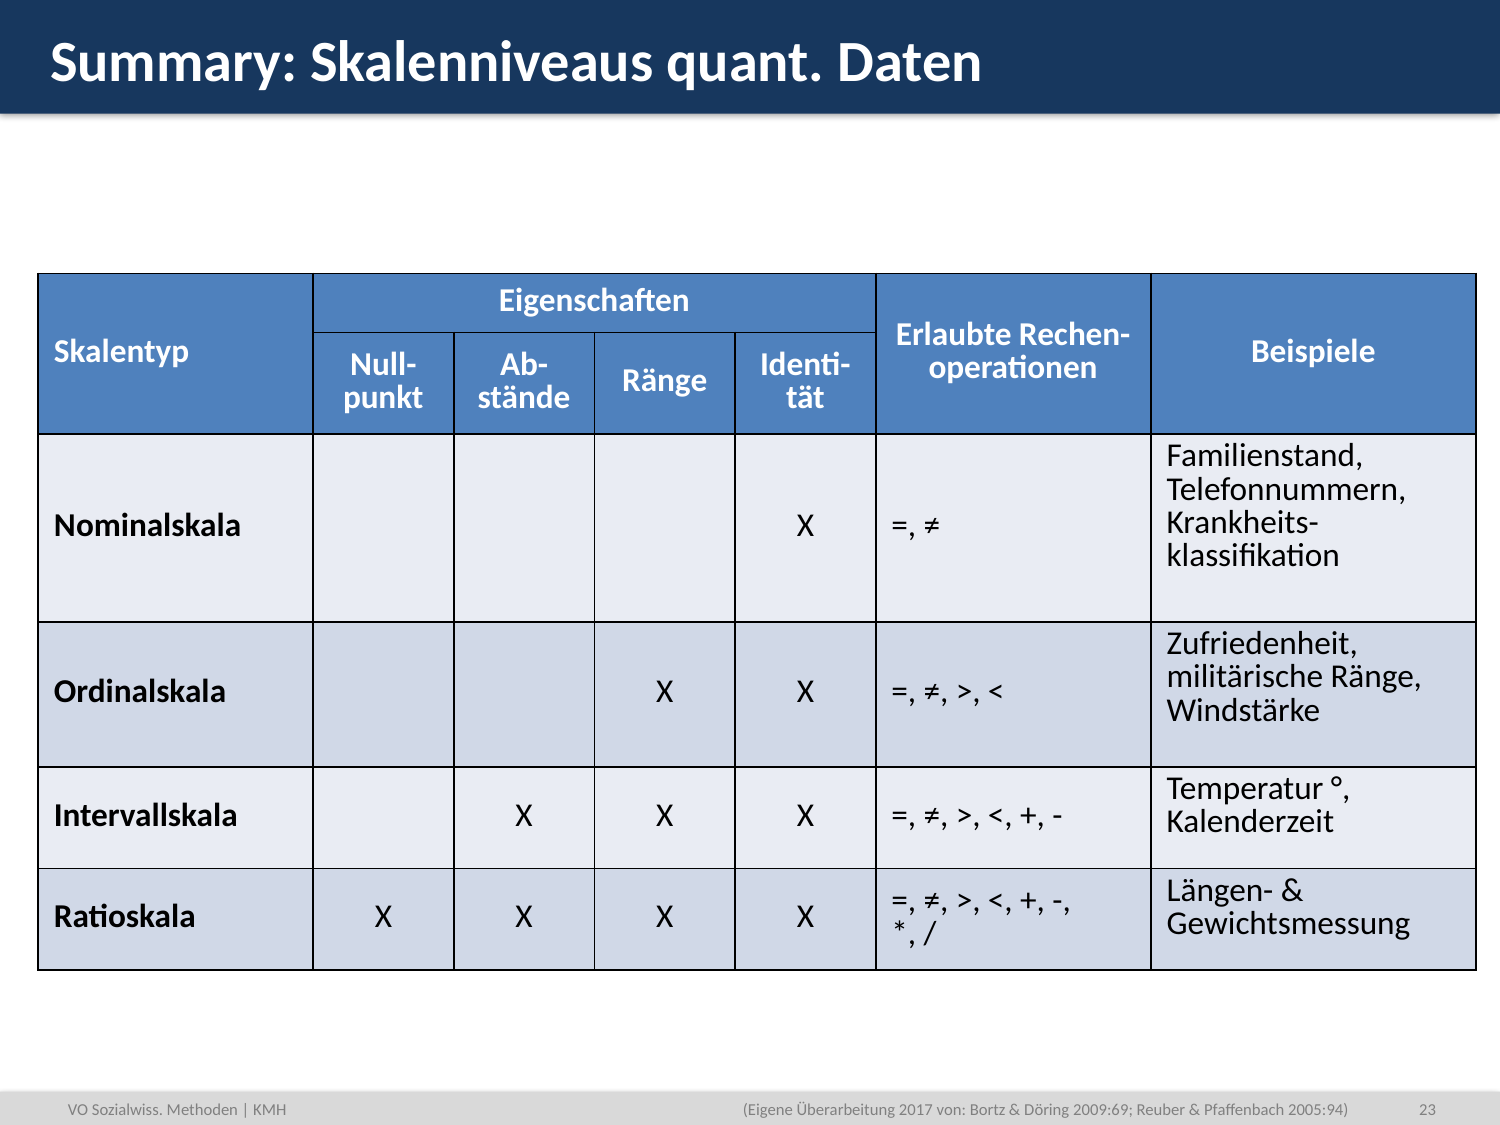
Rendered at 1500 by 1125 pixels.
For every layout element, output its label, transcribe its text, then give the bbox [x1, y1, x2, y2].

table_cell =, ≠, >, <, +, -, *, / [877, 869, 1150, 969]
table_cell X [736, 435, 875, 621]
table_header Erlaubte Rechen-operationen [877, 274, 1150, 433]
title Summary: Skalenniveaus quant. Daten [35, 15, 1451, 91]
table_cell Identi-tät [736, 333, 875, 433]
table_cell =, ≠ [877, 435, 1150, 621]
table_header Beispiele [1152, 274, 1475, 433]
table_cell X [736, 768, 875, 868]
table_cell =, ≠, >, < [877, 623, 1150, 766]
table_cell Ratioskala [39, 869, 312, 969]
table_cell =, ≠, >, <, +, - [877, 768, 1150, 868]
table_cell Familienstand, Telefonnummern, Krankheits-klassifikation [1152, 435, 1475, 621]
table_cell [595, 435, 734, 621]
table_cell Ab-stände [455, 333, 594, 433]
table_cell [455, 435, 594, 621]
table_cell Zufriedenheit, militärische Ränge, Windstärke [1152, 623, 1475, 766]
table_header Skalentyp [39, 274, 312, 433]
table_cell Null-punkt [314, 333, 453, 433]
table_cell [314, 768, 453, 868]
table_cell X [736, 869, 875, 969]
table_cell Temperatur °, Kalenderzeit [1152, 768, 1475, 868]
table_cell X [595, 869, 734, 969]
table_cell X [455, 869, 594, 969]
table_cell X [595, 768, 734, 868]
table_cell [455, 623, 594, 766]
table_cell X [595, 623, 734, 766]
table_cell X [314, 869, 453, 969]
table_cell Ordinalskala [39, 623, 312, 766]
table_cell Nominalskala [39, 435, 312, 621]
table_header Eigenschaften [314, 274, 875, 332]
table_cell Ränge [595, 333, 734, 433]
table_cell Längen- & Gewichtsmessung [1152, 869, 1475, 969]
table_cell X [455, 768, 594, 868]
table_cell [314, 435, 453, 621]
table_cell [314, 623, 453, 766]
list (Eigene Überarbeitung 2017 von: Bortz & Döring 2009:69; Reuber & Pfaffenbach 2005:94) [572, 1081, 1365, 1125]
table_cell X [736, 623, 875, 766]
table_cell Intervallskala [39, 768, 312, 868]
